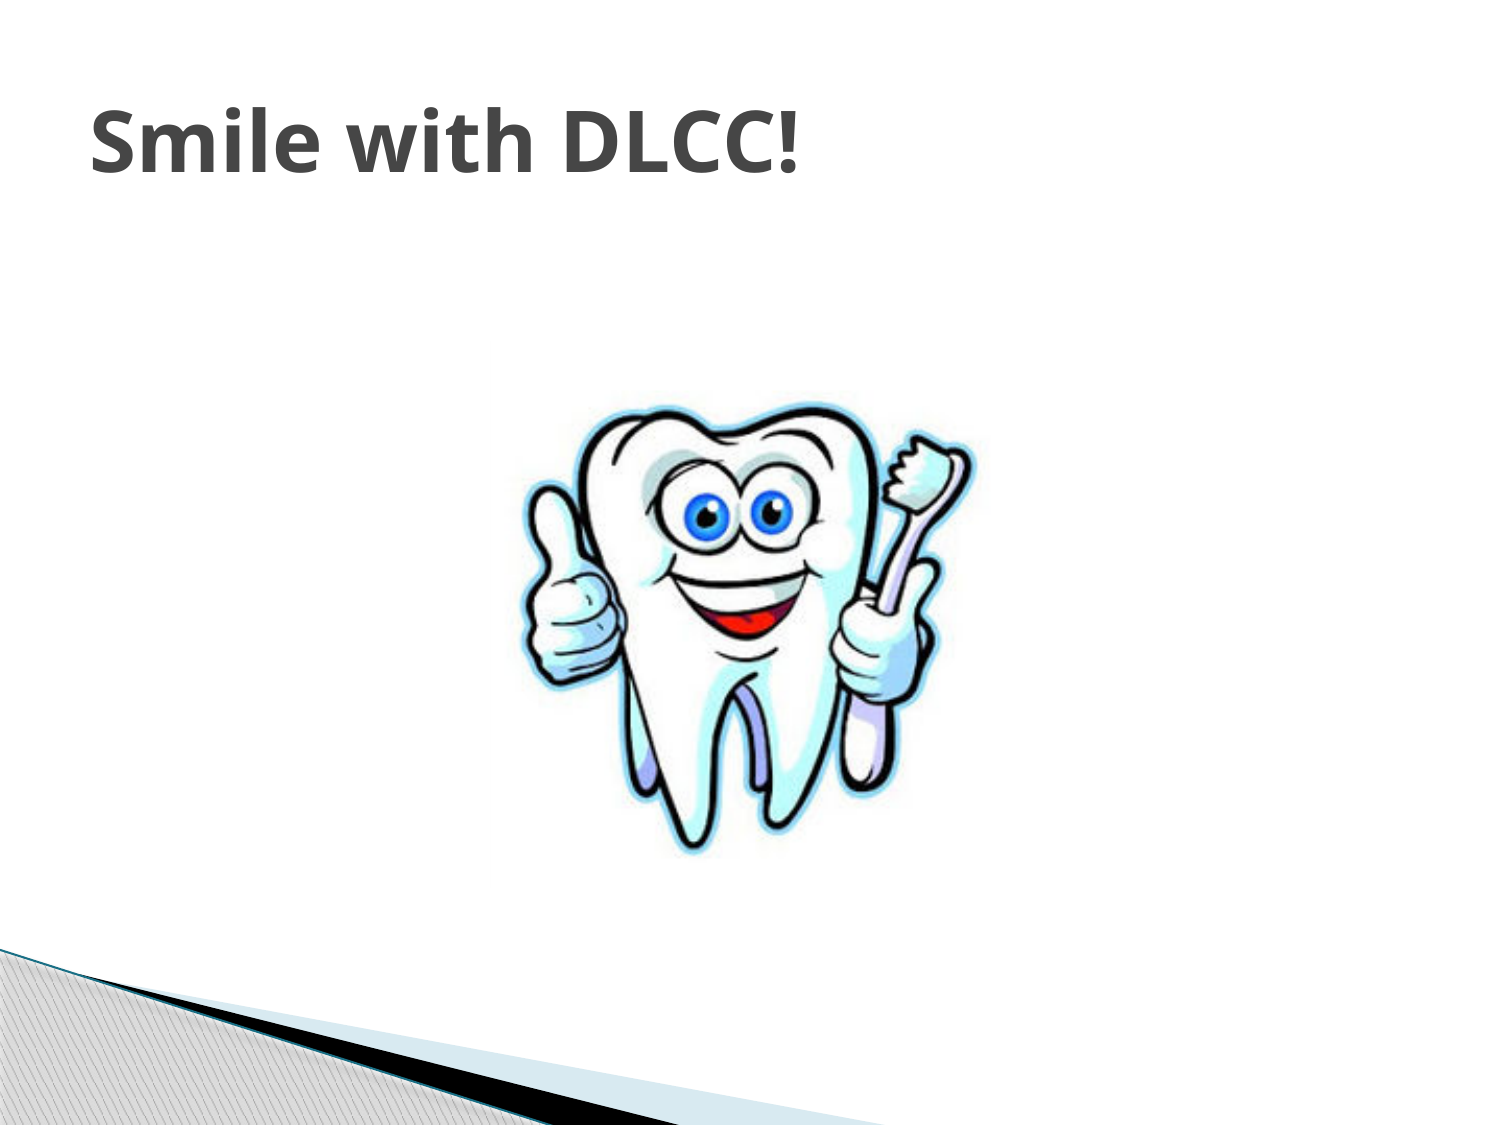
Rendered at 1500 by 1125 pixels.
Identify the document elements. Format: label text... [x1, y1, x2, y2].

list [489, 341, 1011, 888]
title Smile with DLCC! [75, 45, 1425, 233]
